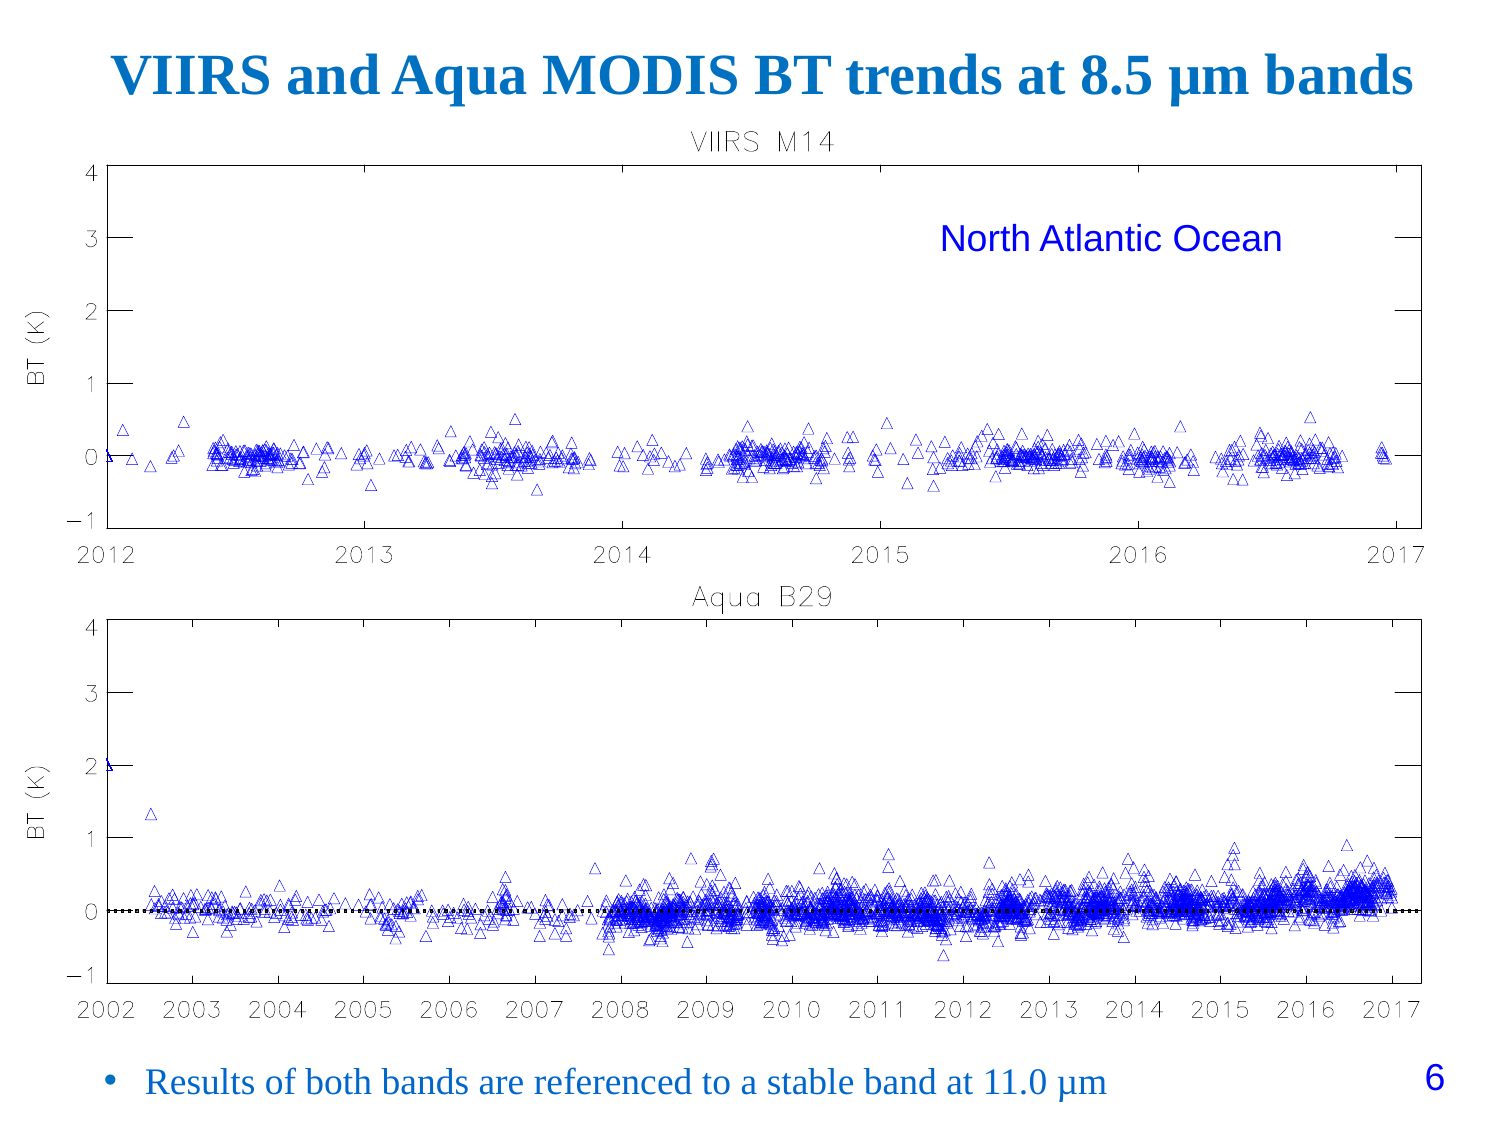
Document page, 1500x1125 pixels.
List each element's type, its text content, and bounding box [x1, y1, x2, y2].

text_box 6 [1409, 1049, 1485, 1107]
text_box Results of both bands are referenced to a stable band at 11.0 µm [14, 1083, 1464, 1113]
picture [0, 119, 1465, 1074]
text_box VIIRS and Aqua MODIS BT trends at 8.5 µm bands [95, 34, 1458, 115]
